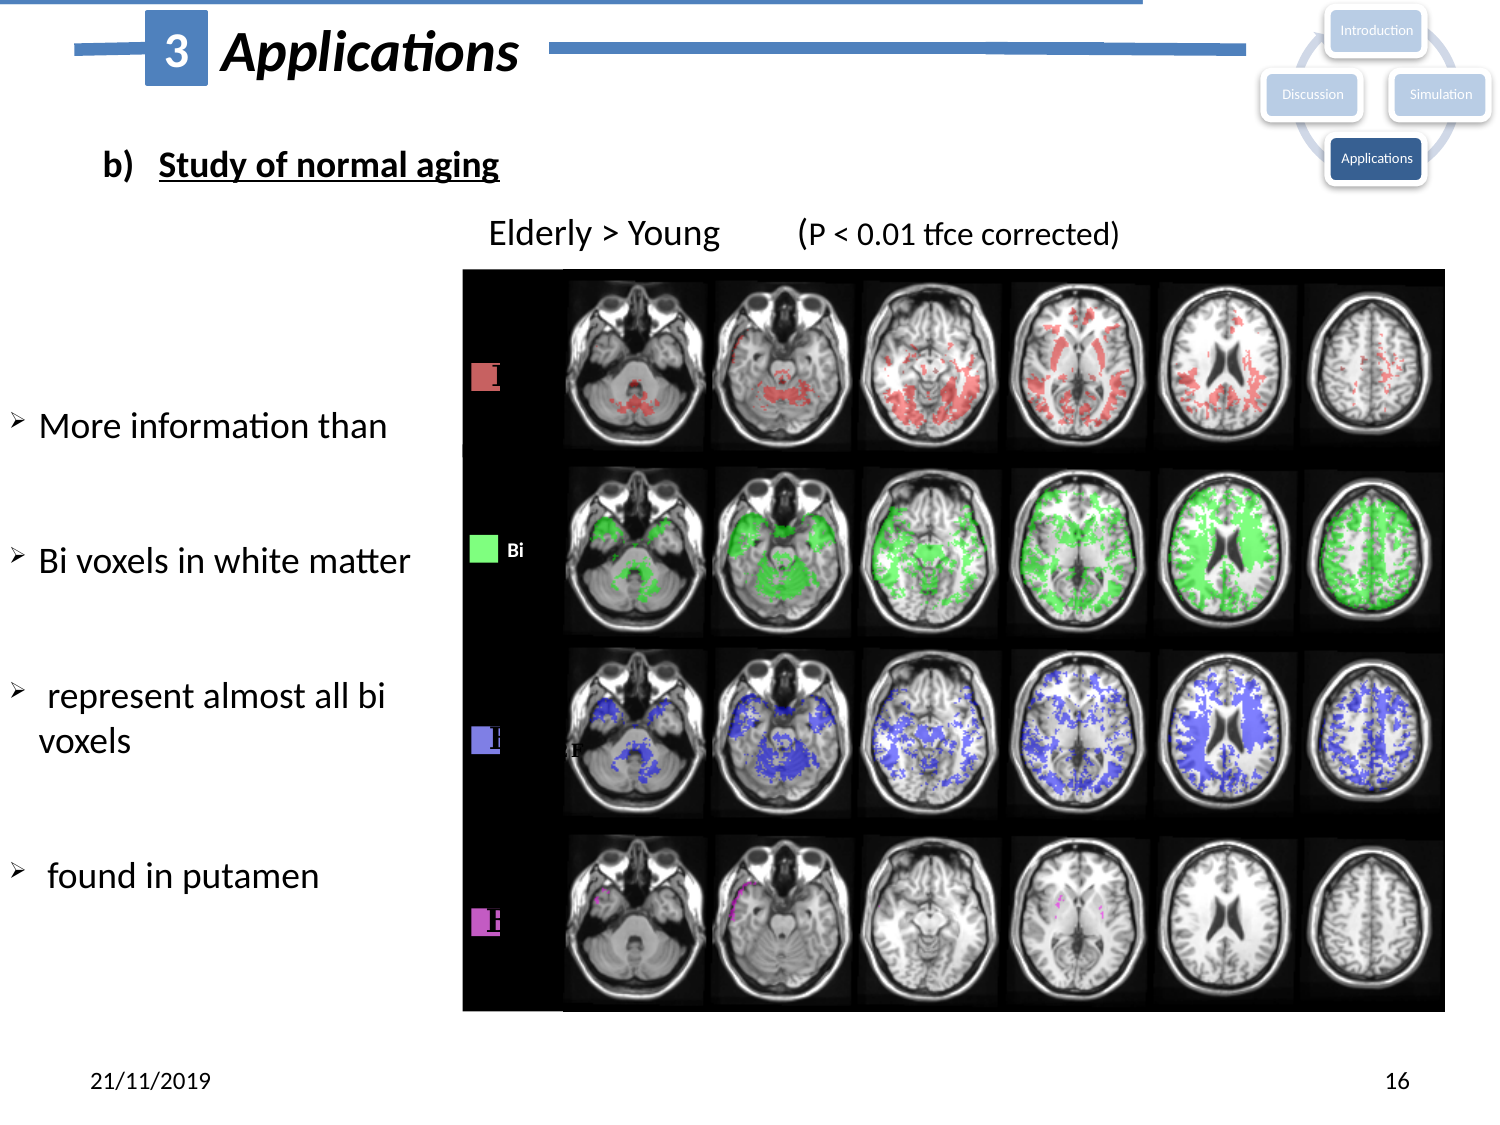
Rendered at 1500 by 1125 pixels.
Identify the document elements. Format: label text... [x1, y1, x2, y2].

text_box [462, 269, 1445, 1012]
title Applications [206, 6, 892, 107]
text_box [0, 0, 1145, 6]
picture [562, 455, 1445, 644]
text_box 3 [145, 10, 208, 85]
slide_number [75, 1035, 425, 1125]
slide_number 16 [1074, 1035, 1425, 1125]
text_box Elderly > Young (P < 0.01 tfce corrected) [473, 200, 1211, 260]
text_box Study of normal aging [87, 132, 515, 192]
picture [562, 823, 1445, 1012]
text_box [1178, 6, 1500, 184]
